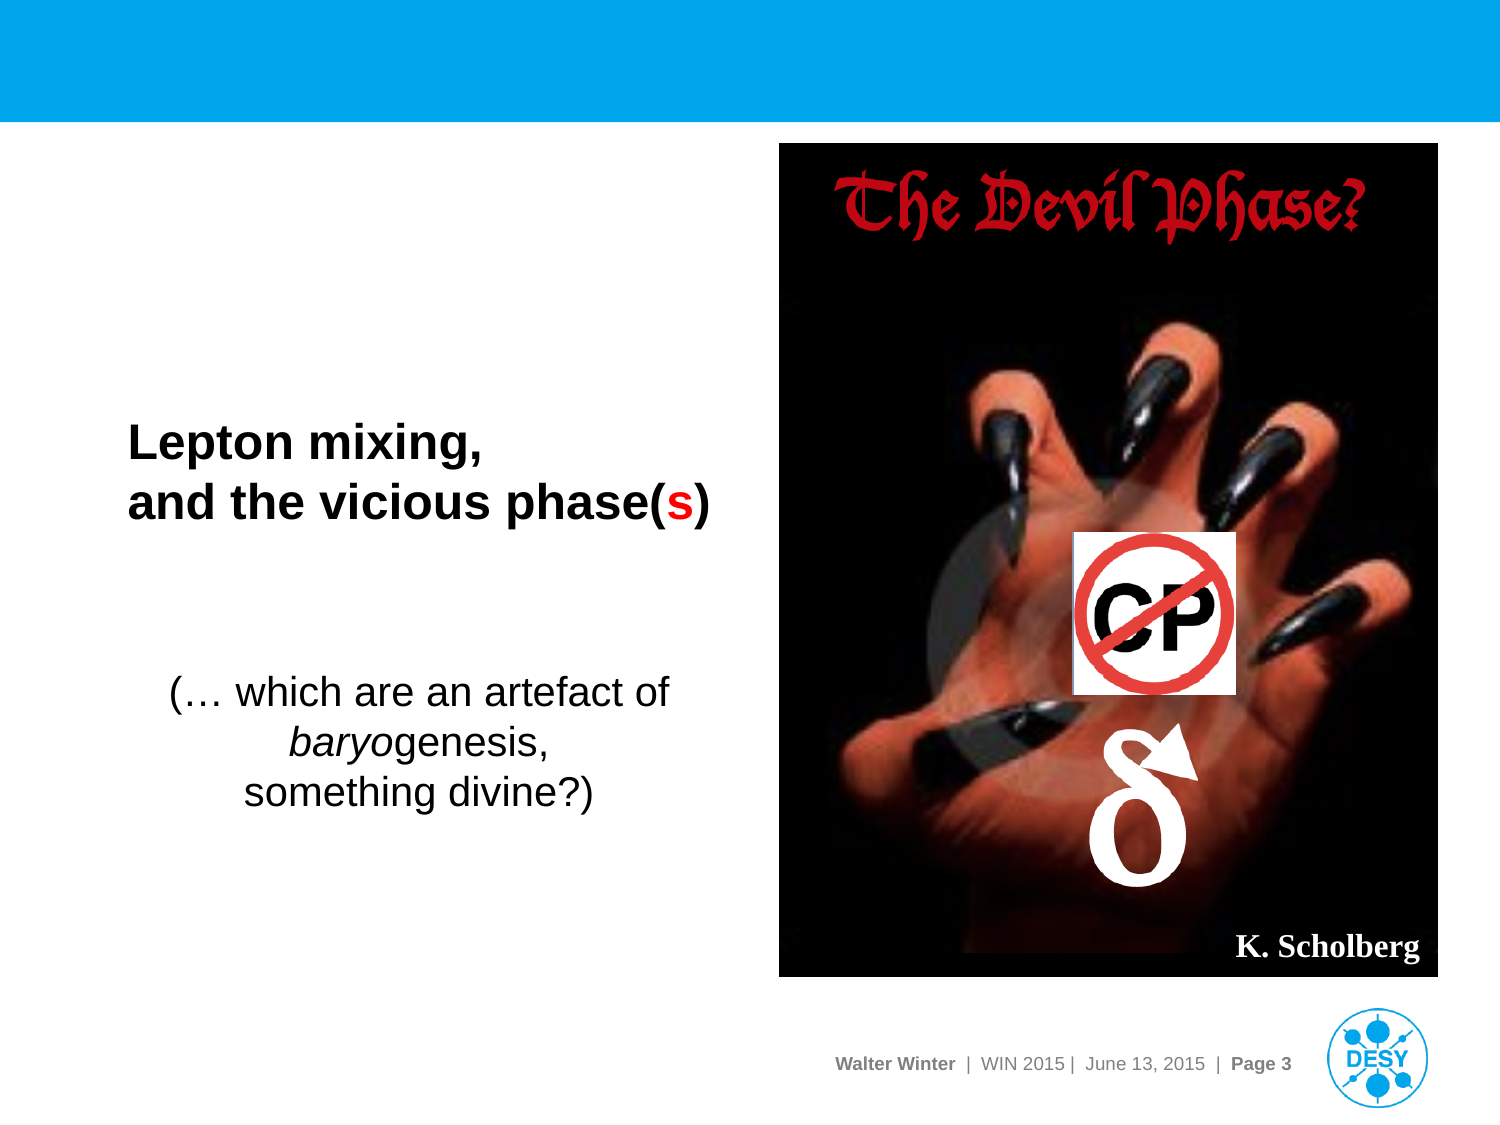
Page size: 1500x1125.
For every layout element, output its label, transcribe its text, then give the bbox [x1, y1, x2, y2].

picture [779, 142, 1438, 977]
picture [1391, 1071, 1428, 1108]
picture [1327, 1068, 1365, 1108]
picture [1387, 1008, 1428, 1046]
title Lepton mixing, and the vicious phase(s) [112, 349, 774, 591]
picture [1330, 1011, 1426, 1106]
picture [1327, 1008, 1368, 1049]
subtitle (… which are an artefact of baryogenesis, something divine?) [88, 656, 751, 945]
